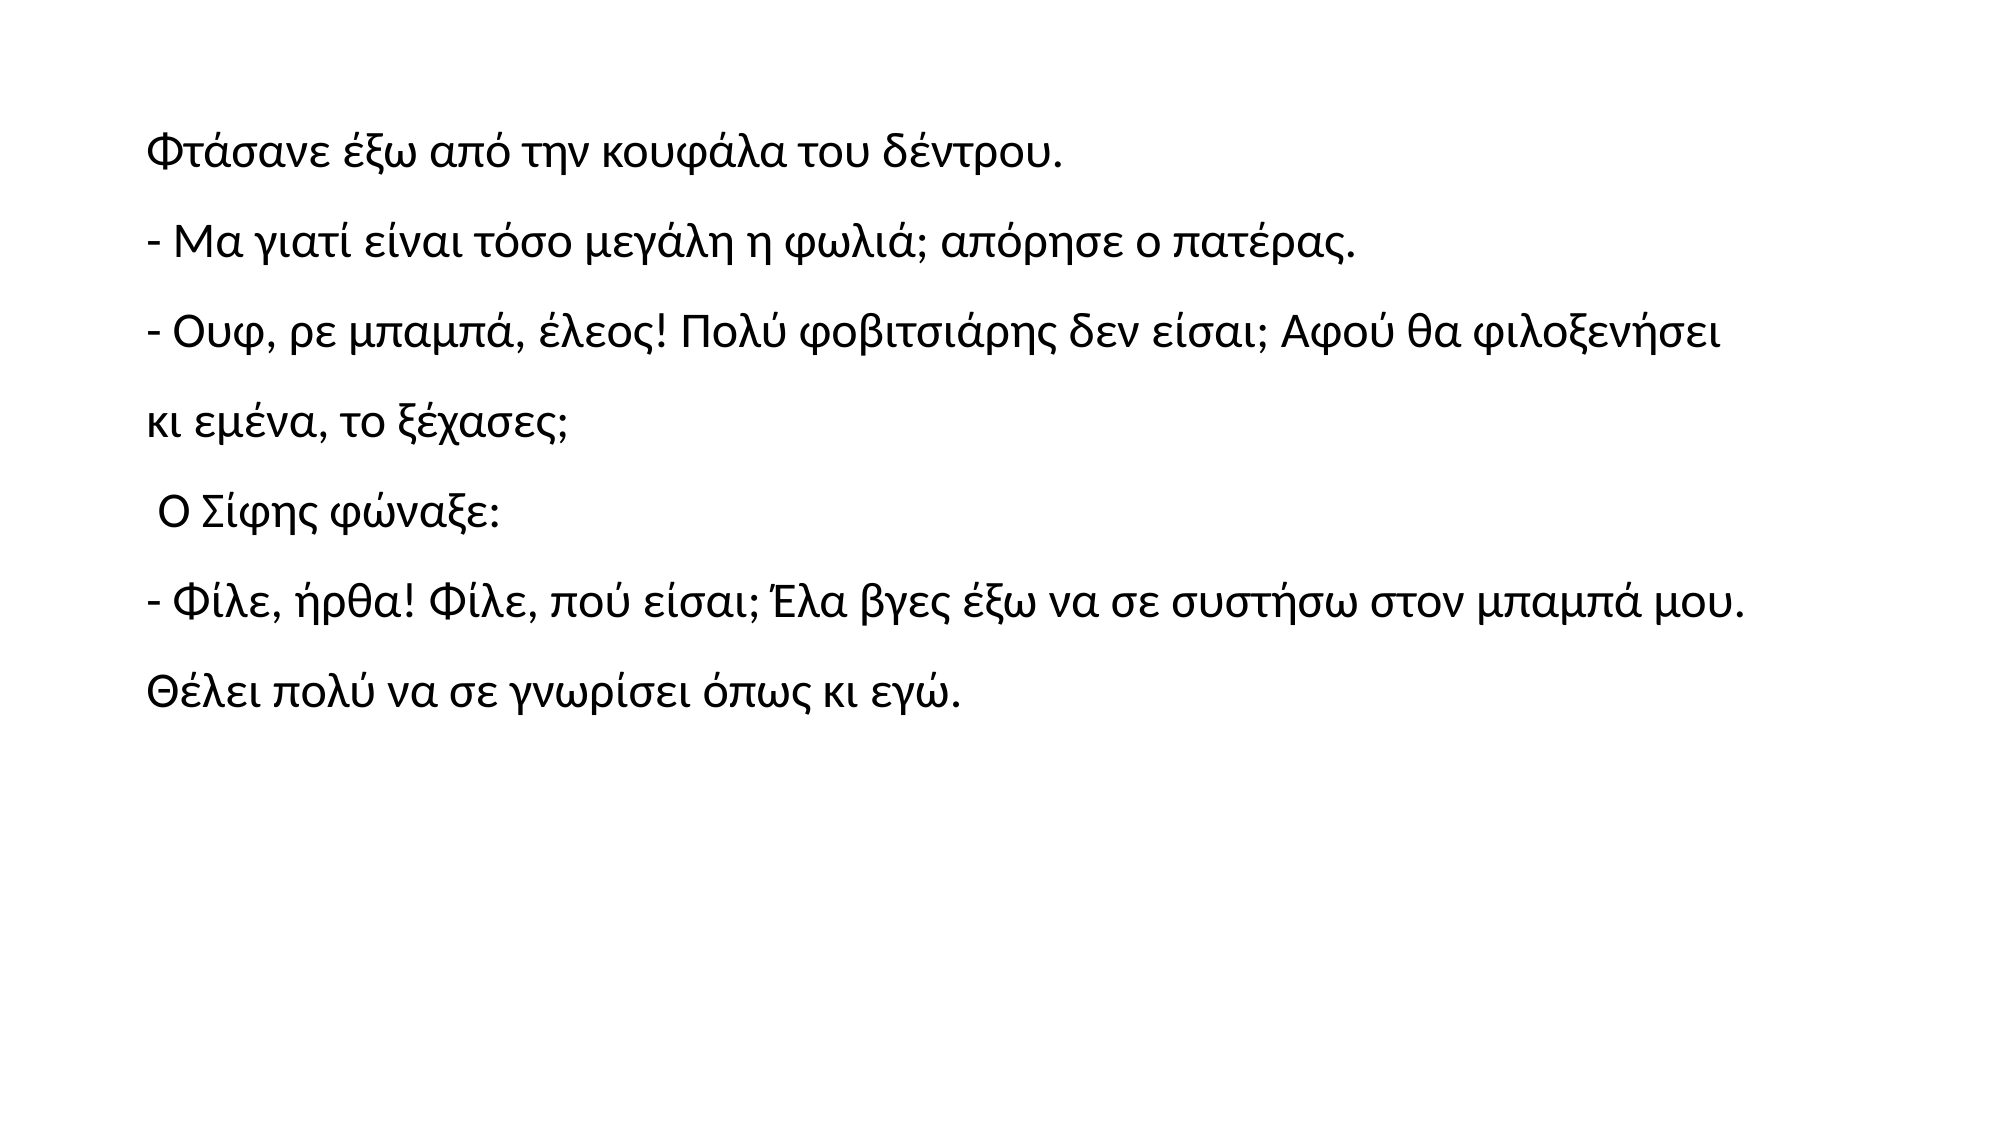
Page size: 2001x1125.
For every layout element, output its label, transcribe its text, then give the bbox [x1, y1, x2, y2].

text_box Φτάσανε έξω από την κουφάλα του δέντρου. - Μα γιατί είναι τόσο μεγάλη η φωλιά; απόρησε ο πατέρας. - Ουφ, ρε μπαμπά, έλεος! Πολύ φοβιτσιάρης δεν είσαι; Αφού θα φιλοξενήσει κι εμένα, το ξέχασες; Ο Σίφης φώναξε: - Φίλε, ήρθα! Φίλε, πού είσαι; Έλα βγες έξω να σε συστήσω στον μπαμπά μου. Θέλει πολύ να σε γνωρίσει όπως κι εγώ. [131, 79, 1778, 770]
